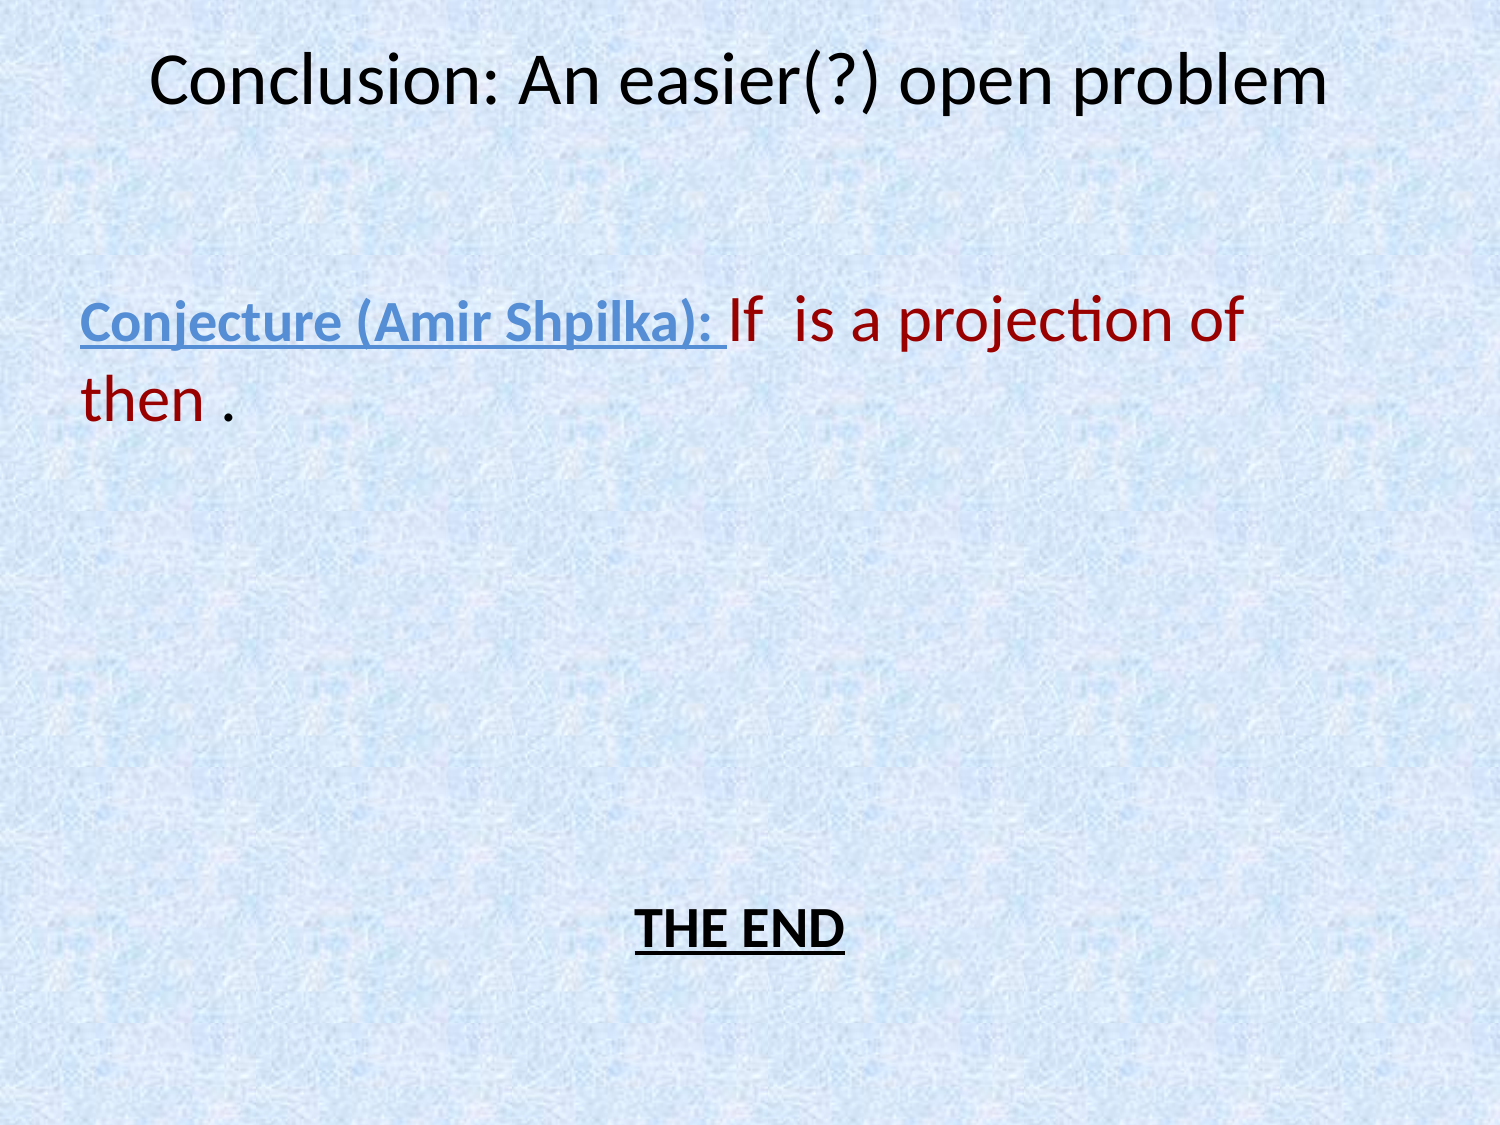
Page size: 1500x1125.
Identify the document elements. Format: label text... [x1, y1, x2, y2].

picture [0, 0, 1500, 1125]
text_box THE END [64, 881, 1415, 1094]
title Conclusion: An easier(?) open problem [64, 0, 1415, 149]
